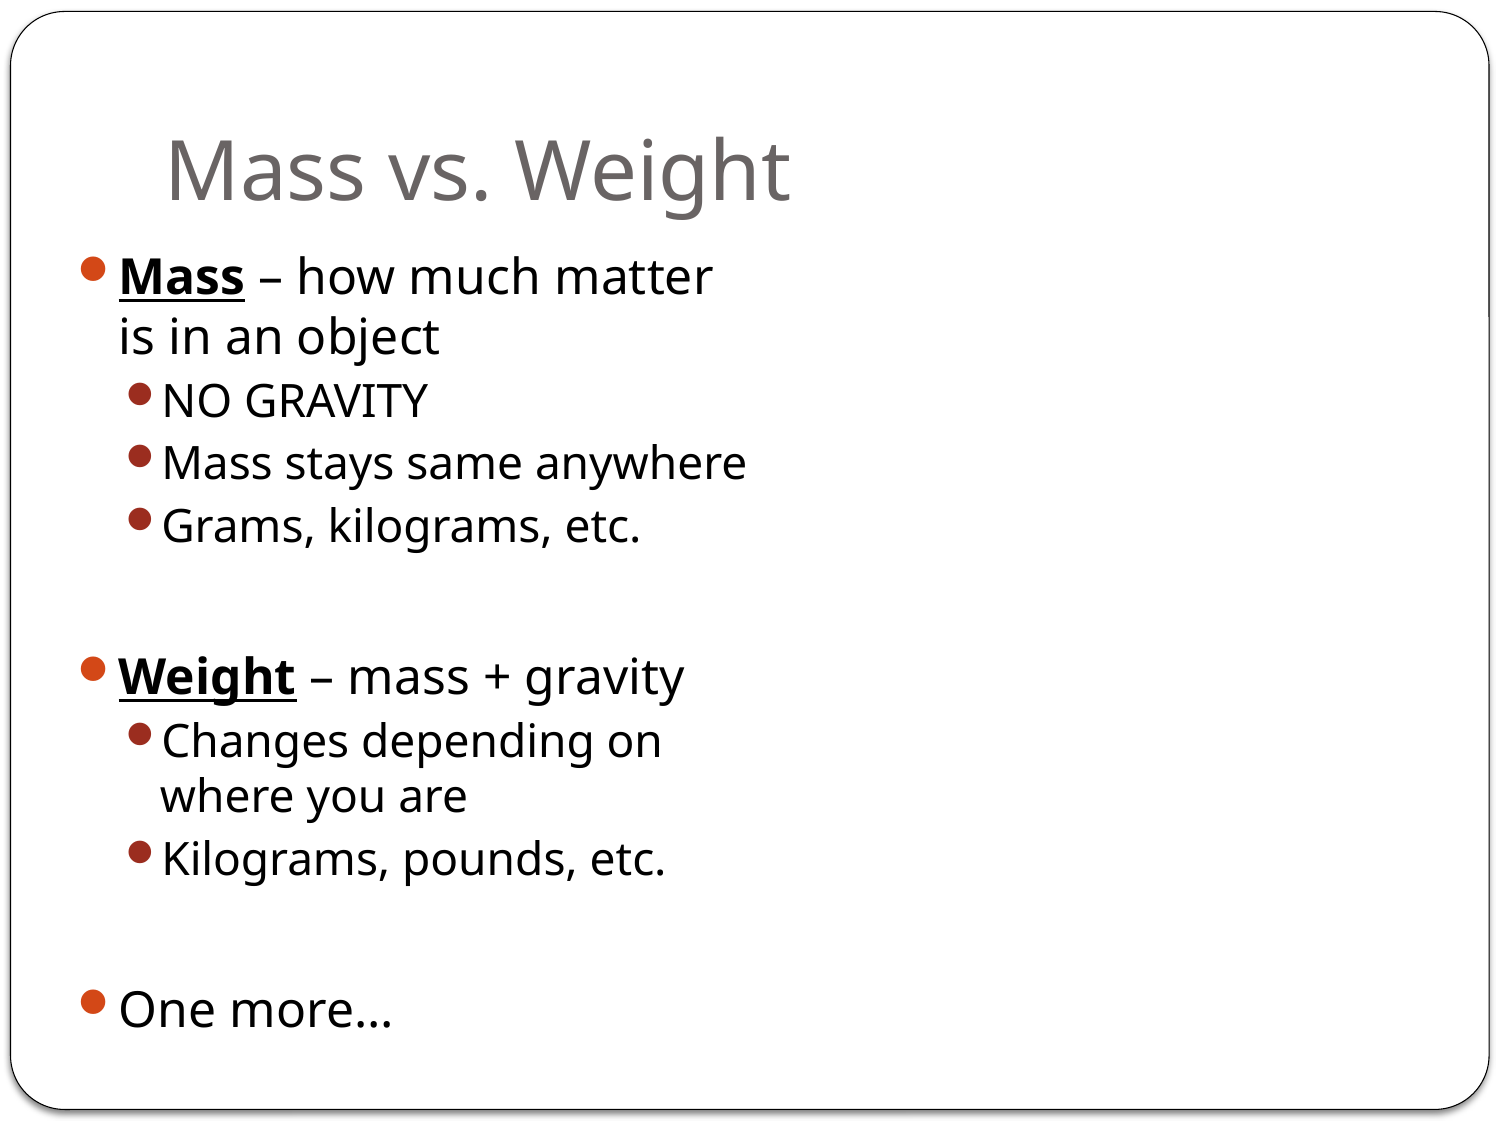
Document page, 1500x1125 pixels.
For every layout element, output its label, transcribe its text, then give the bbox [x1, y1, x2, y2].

list Mass – how much matter is in an object NO GRAVITY Mass stays same anywhere Grams, kilograms, etc. Weight – mass + gravity Changes depending on where you are Kilograms, pounds, etc. One more… [62, 237, 765, 1088]
title Mass vs. Weight [150, 45, 1425, 233]
